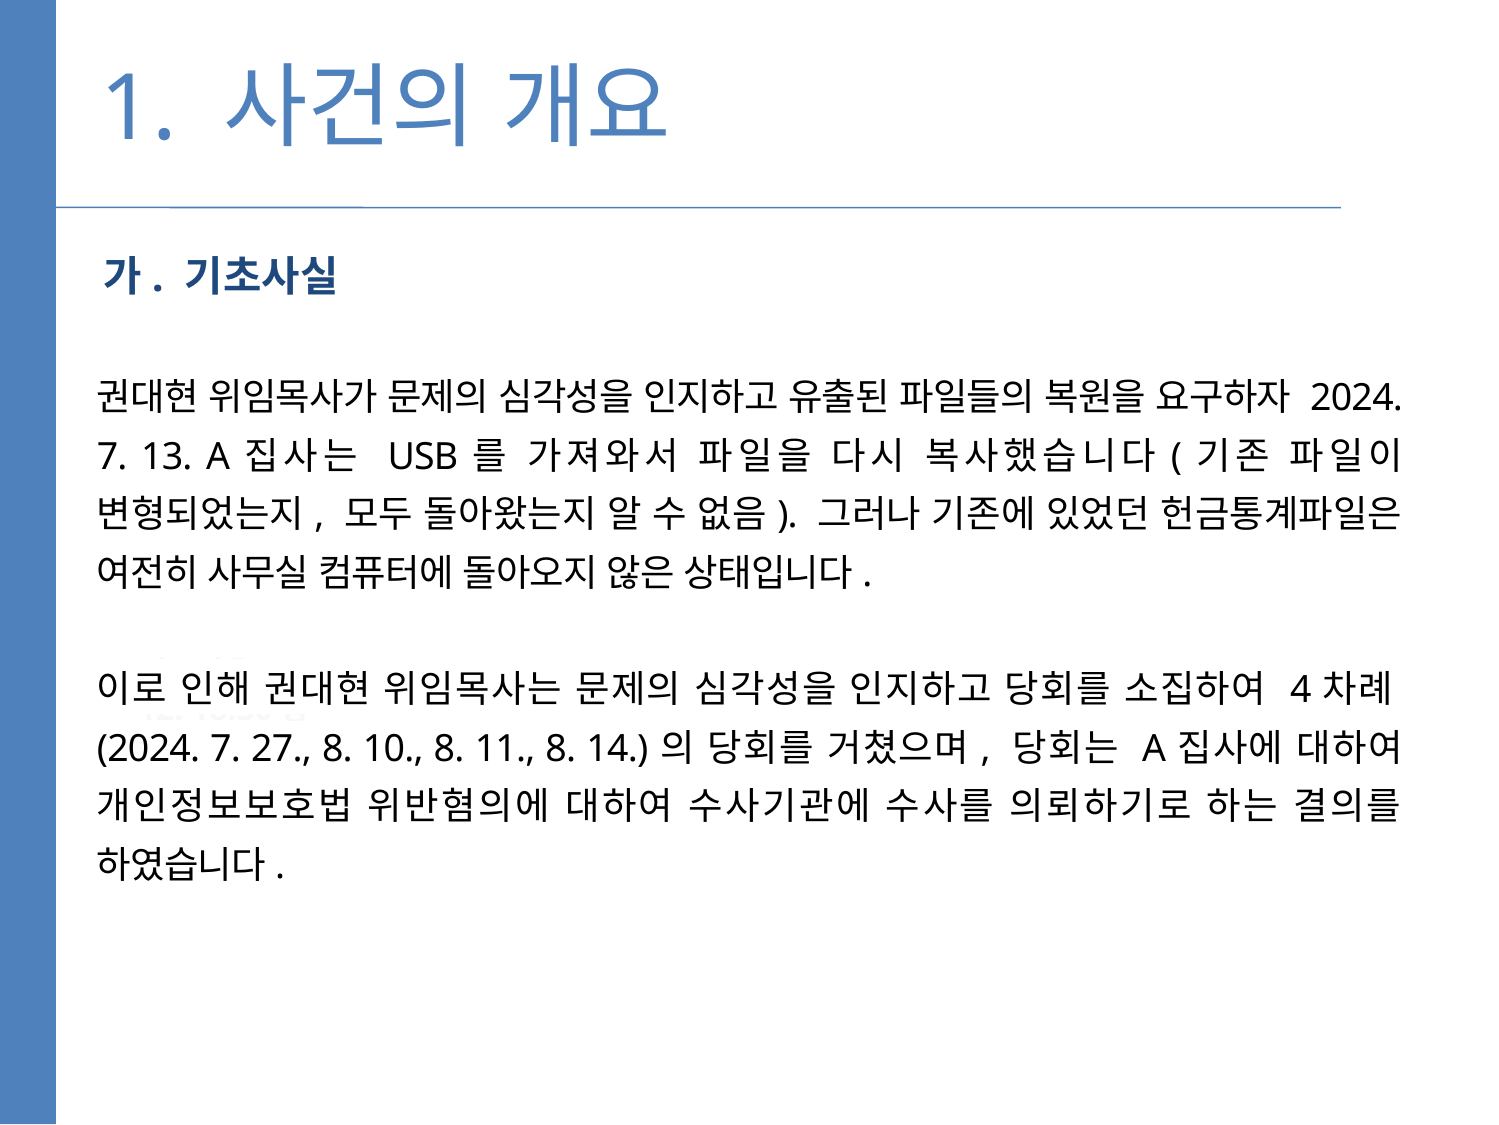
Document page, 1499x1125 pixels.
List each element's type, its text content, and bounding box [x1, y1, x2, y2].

text_box [0, 0, 56, 1125]
text_box 1. 사건의 개요 [85, 40, 707, 164]
text_box 가. 기초사실 [88, 242, 492, 307]
text_box 권대현 위임목사가 문제의 심각성을 인지하고 유출된 파일들의 복원을 요구하자 2024. 7. 13. A집사는 USB를 가져와서 파일을 다시 복사했습니다(기존 파일이 변형되었는지, 모두 돌아왔는지 알 수 없음). 그러나 기존에 있었던 헌금통계파일은 여전히 사무실 컴퓨터에 돌아오지 않은 상태입니다. 이로 인해 권대현 위임목사는 문제의 심각성을 인지하고 당회를 소집하여 4차례(2024. 7. 27., 8. 10., 8. 11., 8. 14.)의 당회를 거쳤으며, 당회는 A집사에 대하여 개인정보보호법 위반혐의에 대하여 수사기관에 수사를 의뢰하기로 하는 결의를 하였습니다. [81, 307, 1418, 1105]
